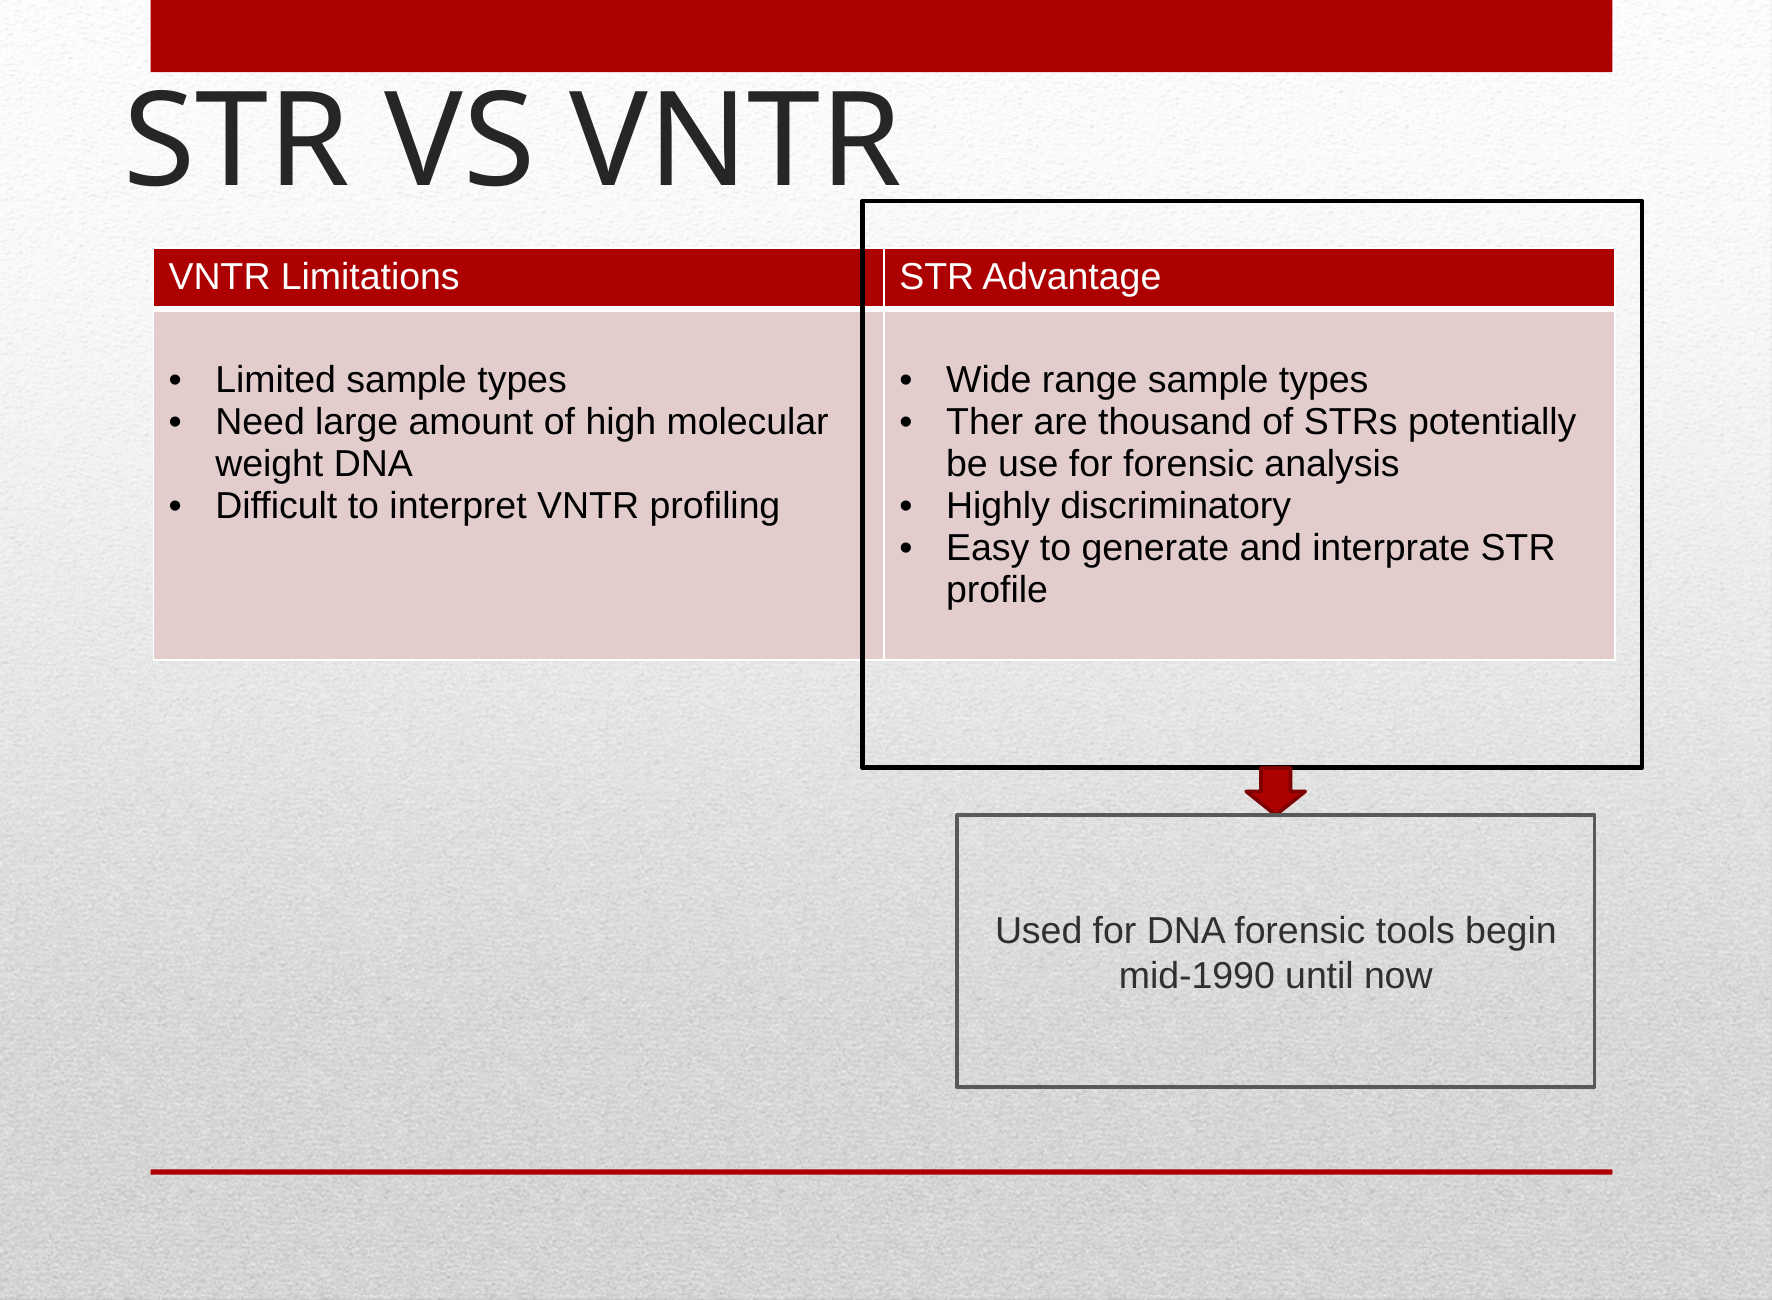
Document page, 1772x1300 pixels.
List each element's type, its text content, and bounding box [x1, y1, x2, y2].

table_cell Limited sample types Need large amount of high molecular weight DNA Difficult to interpret VNTR profiling [154, 312, 860, 659]
title STR VS VNTR [106, 0, 1421, 221]
text_box Used for DNA forensic tools begin mid-1990 until now [955, 813, 1596, 1089]
text_box [860, 199, 1644, 770]
table_header VNTR Limitations [154, 249, 860, 306]
text_box [1244, 765, 1307, 813]
